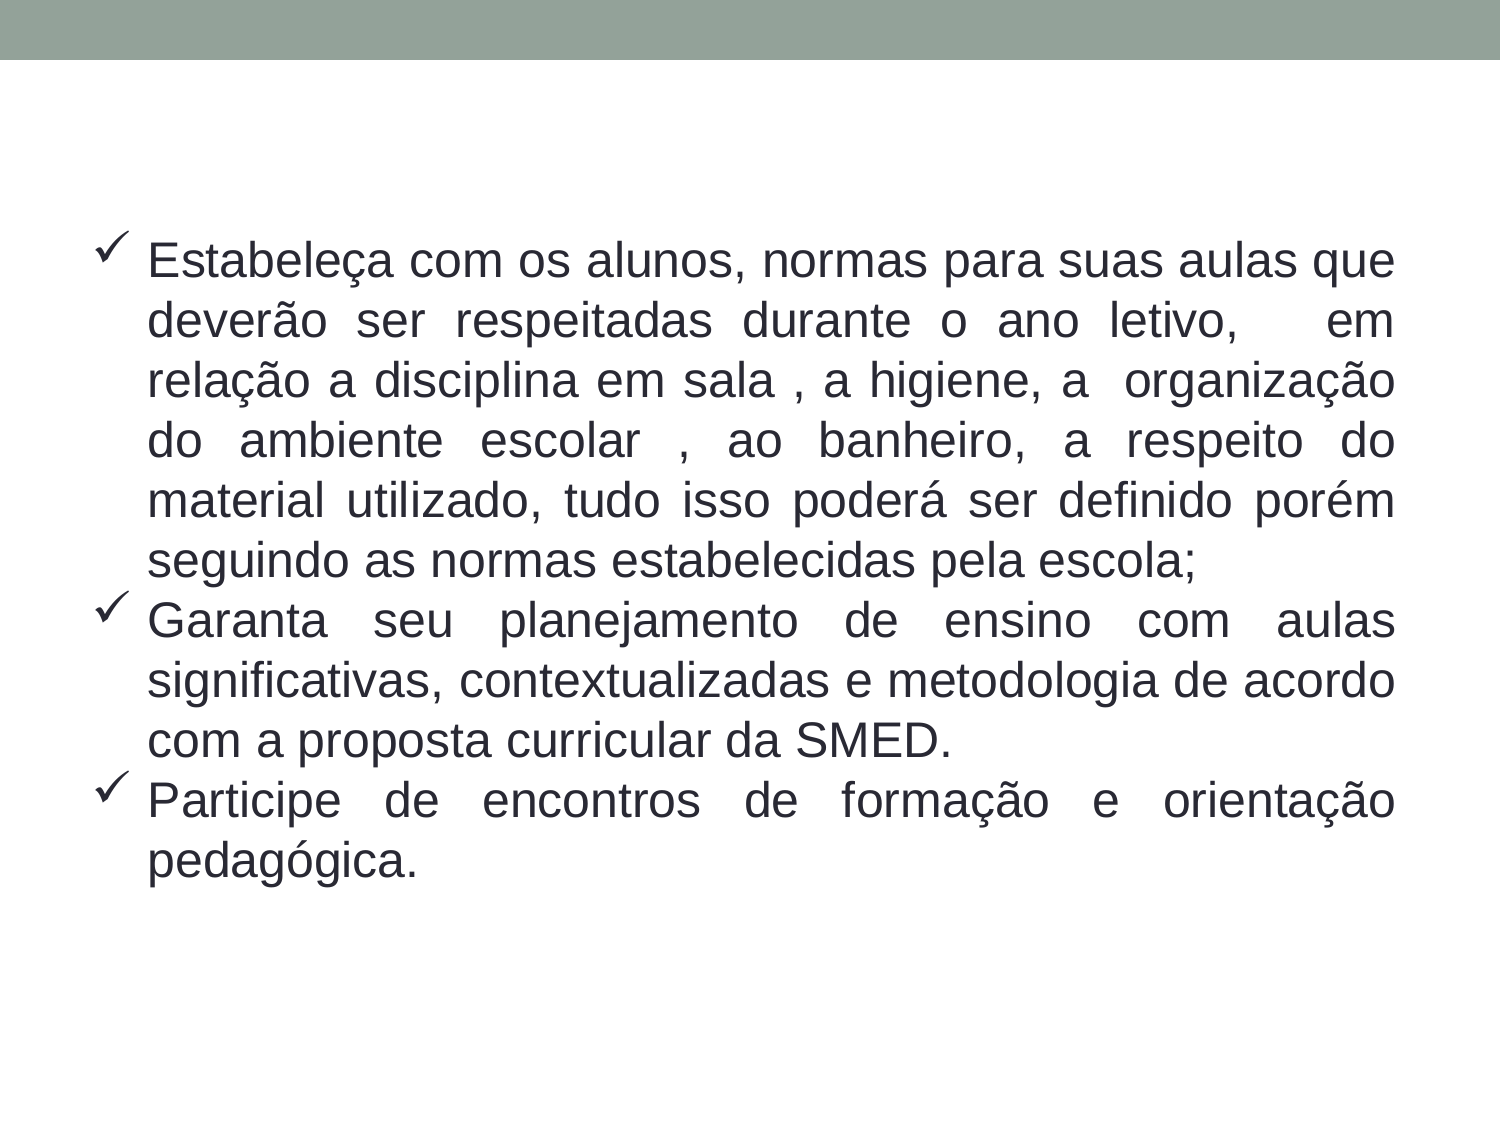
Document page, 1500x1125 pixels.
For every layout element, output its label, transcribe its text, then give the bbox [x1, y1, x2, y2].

text_box Estabeleça com os alunos, normas para suas aulas que deverão ser respeitadas durante o ano letivo, em relação a disciplina em sala , a higiene, a organização do ambiente escolar , ao banheiro, a respeito do material utilizado, tudo isso poderá ser definido porém seguindo as normas estabelecidas pela escola; Garanta seu planejamento de ensino com aulas significativas, contextualizadas e metodologia de acordo com a proposta curricular da SMED. Participe de encontros de formação e orientação pedagógica. [76, 219, 1412, 895]
